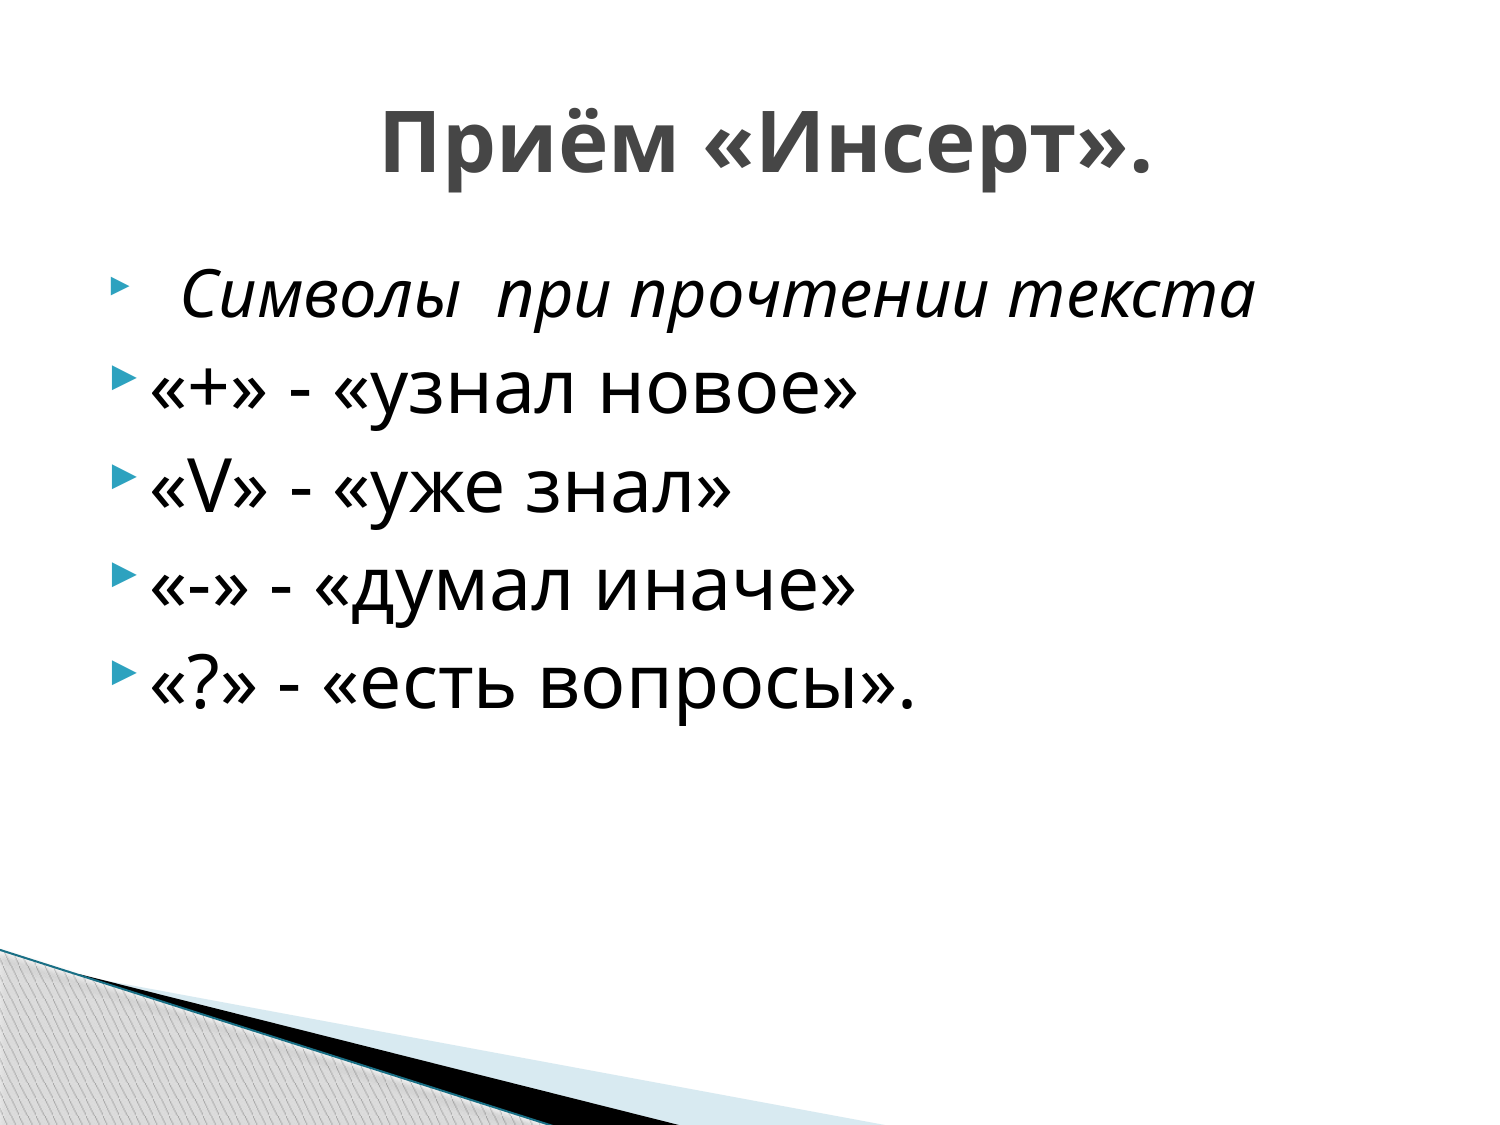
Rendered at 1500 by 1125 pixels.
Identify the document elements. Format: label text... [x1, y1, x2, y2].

title Приём «Инсерт». [75, 45, 1425, 233]
list Символы при прочтении текста «+» - «узнал новое» «V» - «уже знал» «-» - «думал иначе» «?» - «есть вопросы». [75, 243, 1425, 986]
